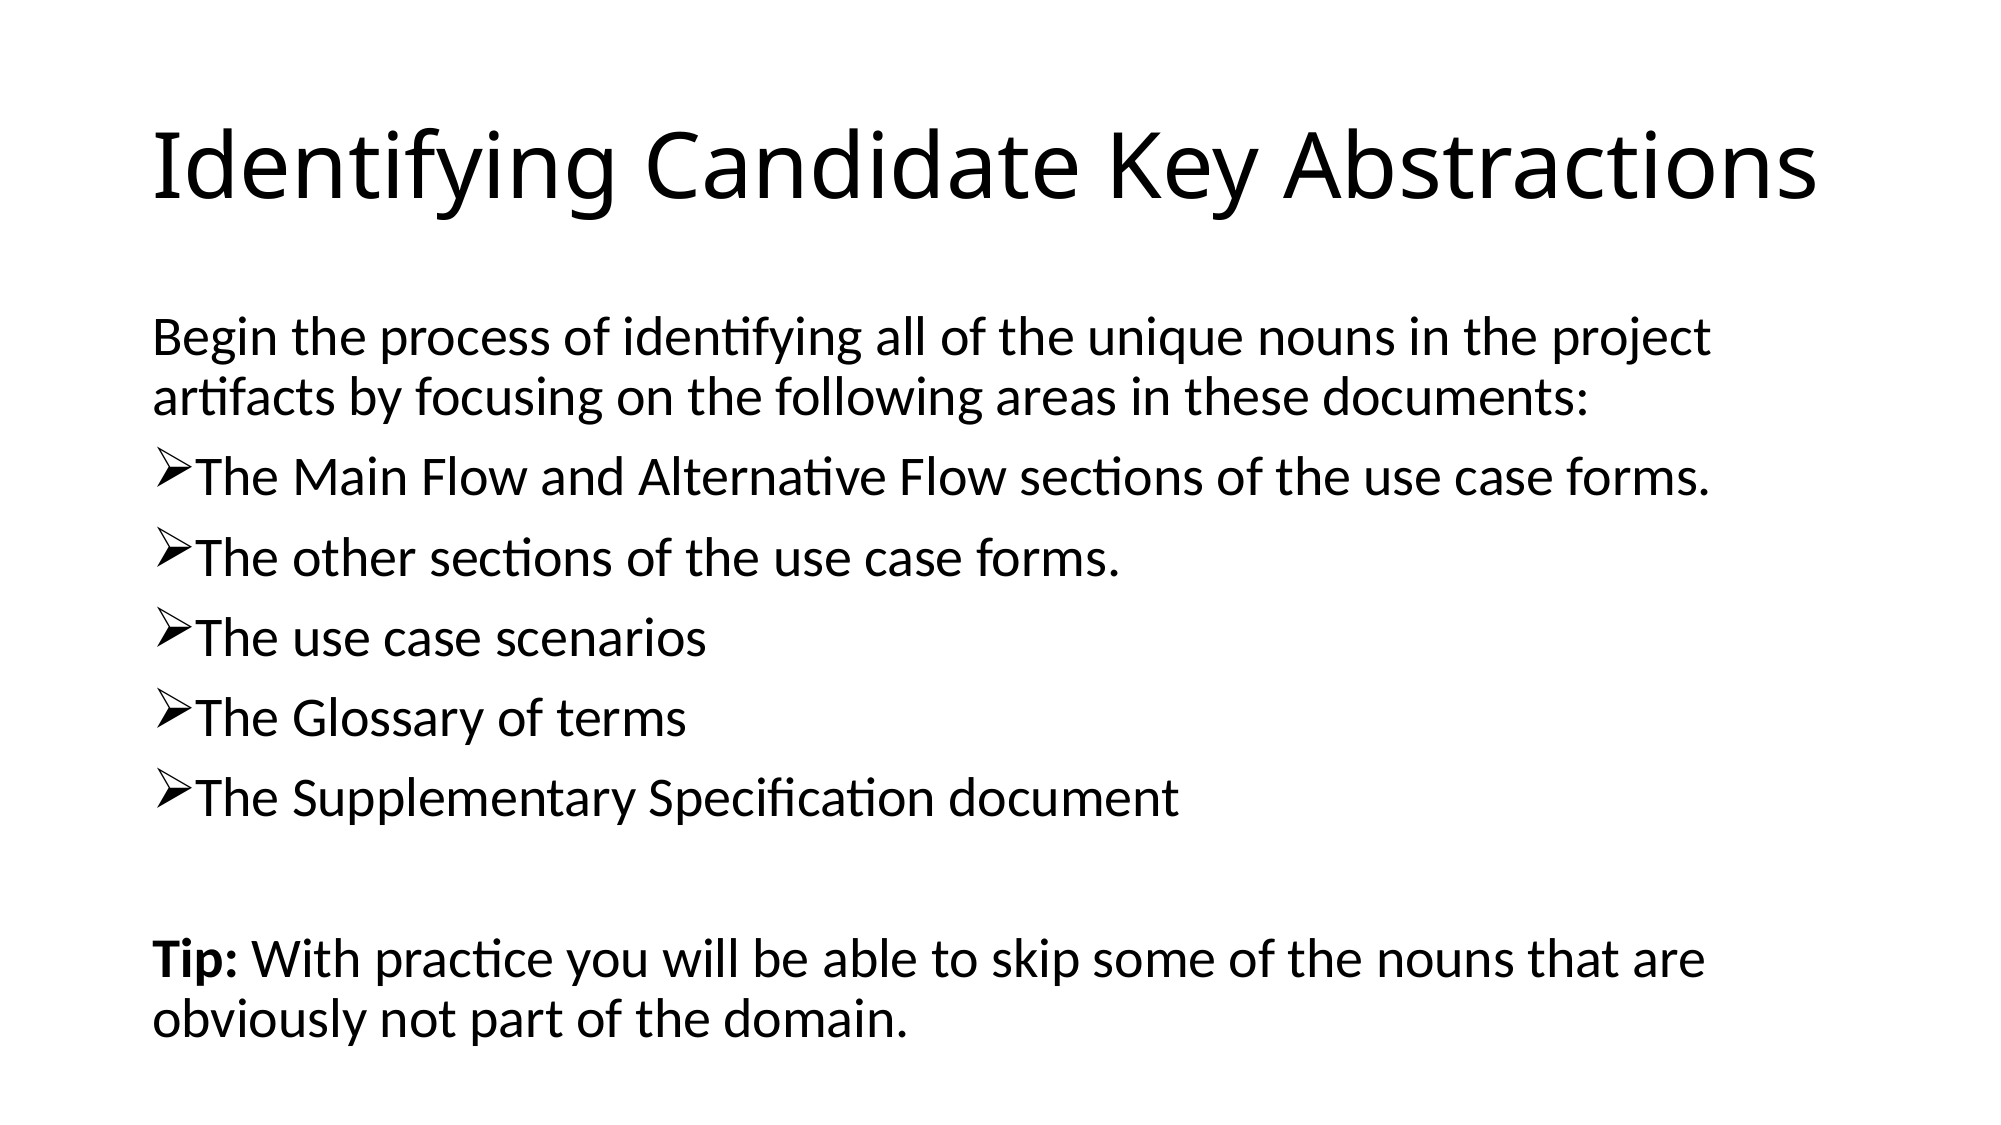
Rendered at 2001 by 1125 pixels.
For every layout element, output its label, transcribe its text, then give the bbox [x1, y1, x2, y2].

list Begin the process of identifying all of the unique nouns in the project artifacts by focusing on the following areas in these documents: The Main Flow and Alternative Flow sections of the use case forms. The other sections of the use case forms. The use case scenarios The Glossary of terms The Supplementary Specification document Tip: With practice you will be able to skip some of the nouns that are obviously not part of the domain. [137, 299, 1904, 1066]
title Identifying Candidate Key Abstractions [137, 59, 1863, 278]
